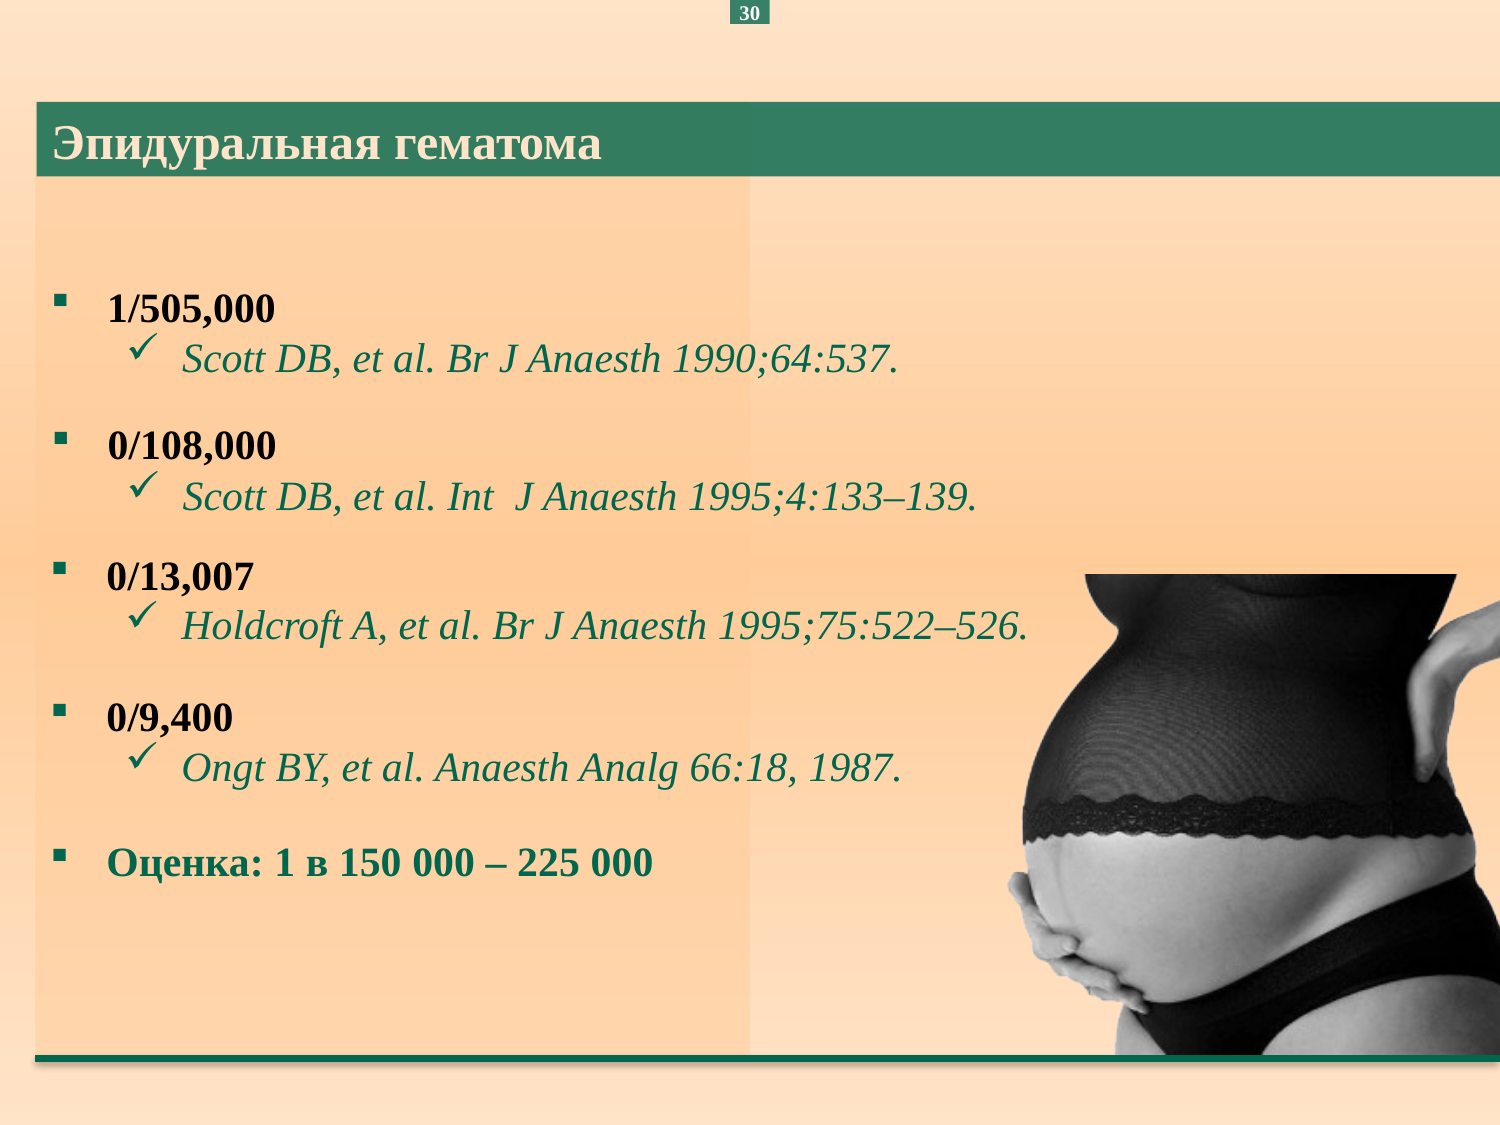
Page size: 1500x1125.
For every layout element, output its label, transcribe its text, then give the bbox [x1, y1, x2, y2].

text_box Оценка: 1 в 150 000 – 225 000 [35, 827, 892, 893]
text_box Эпидуральная гематома [36, 101, 1500, 177]
picture [980, 573, 1500, 1055]
text_box 0/9,400 Ongt BY, et al. Anaesth Analg 66:18, 1987. [35, 682, 975, 798]
text_box 0/13,007 Holdcroft A, et al. Br J Anaesth 1995;75:522–526. [35, 540, 1175, 656]
text_box 1/505,000 Scott DB, et al. Br J Anaesth 1990;64:537. [36, 273, 1176, 388]
text_box 0/108,000 Scott DB, et al. Int J Anaesth 1995;4:133–139. [36, 410, 1176, 526]
